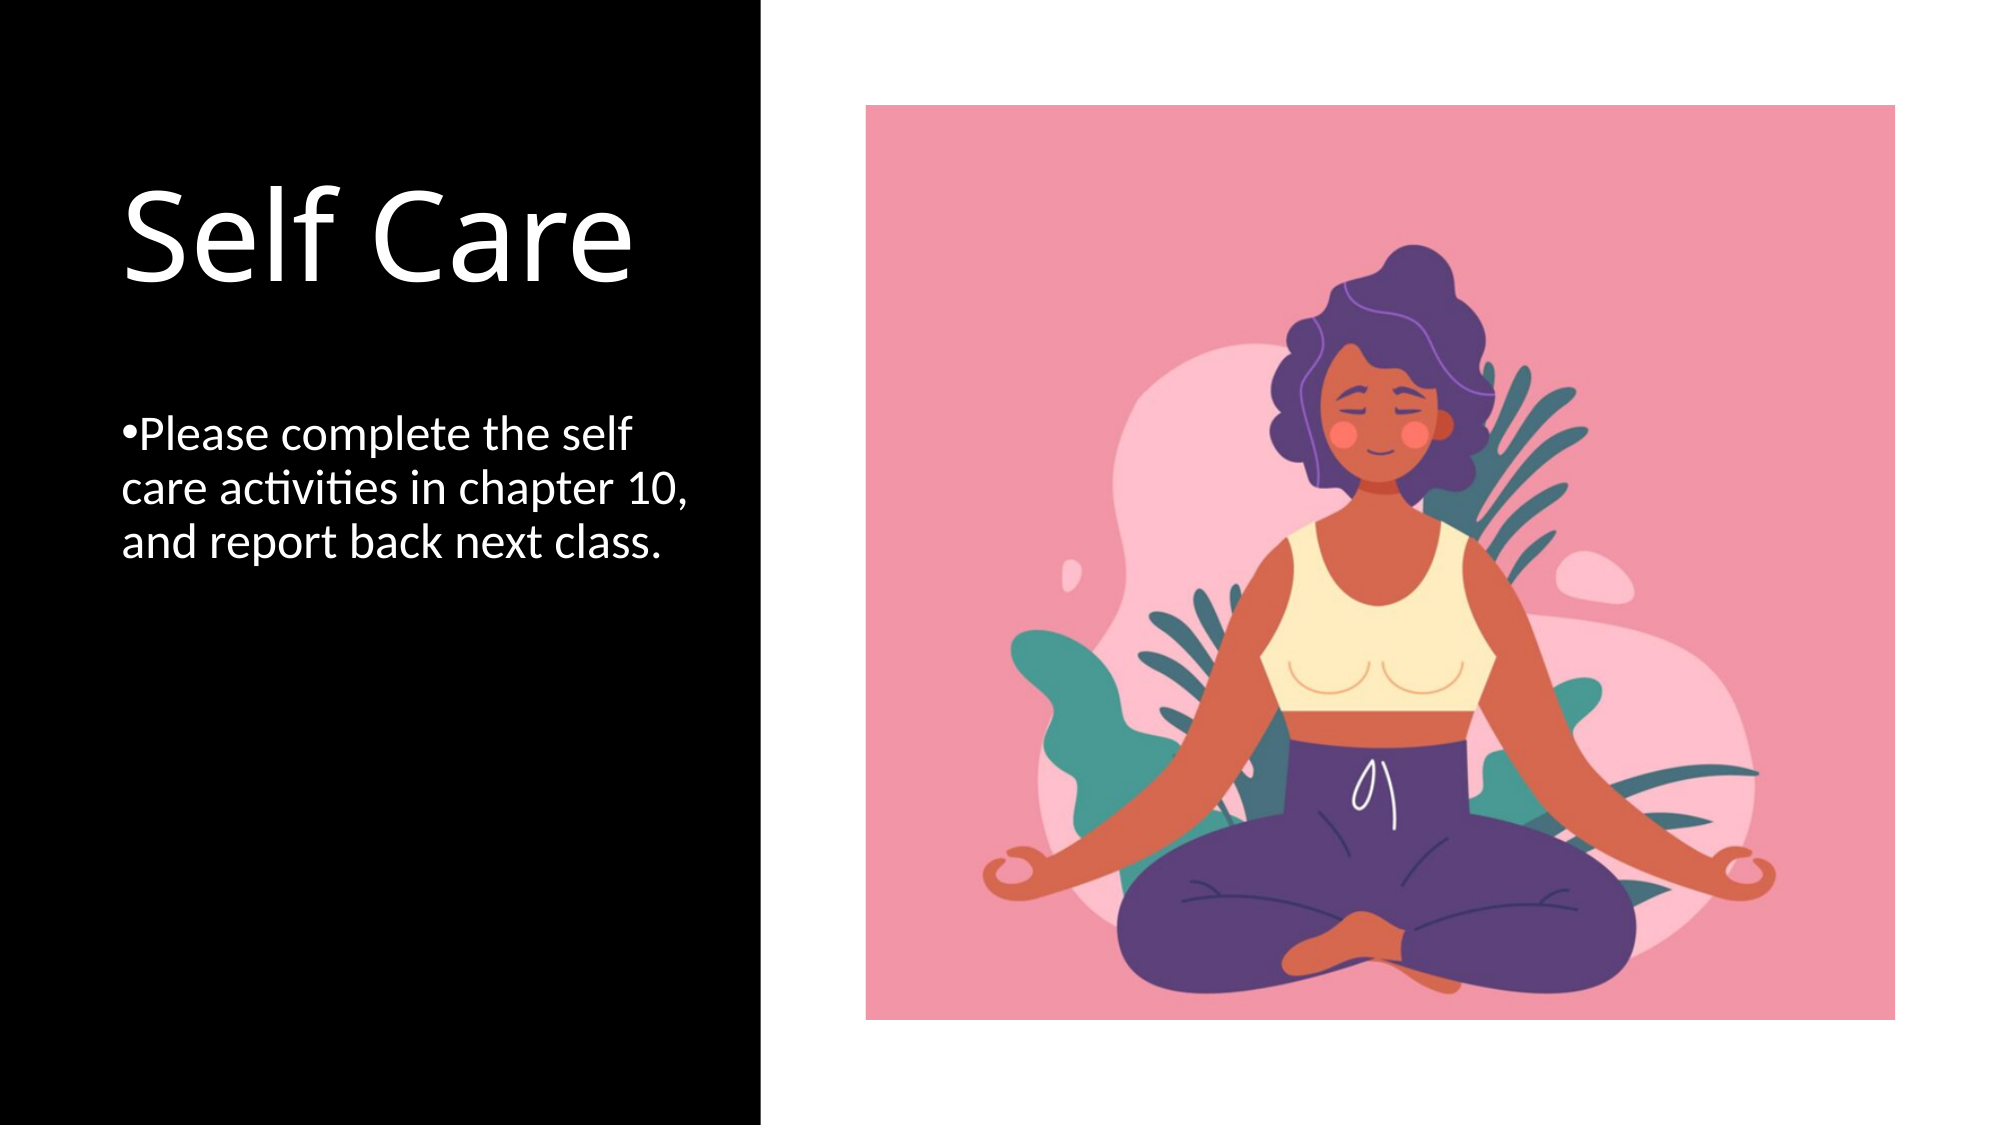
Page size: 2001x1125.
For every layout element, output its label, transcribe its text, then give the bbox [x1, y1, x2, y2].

text_box [759, 0, 2000, 1125]
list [865, 104, 1895, 1020]
title Self Care [106, 103, 708, 379]
list Please complete the self care activities in chapter 10, and report back next class. [106, 399, 708, 648]
